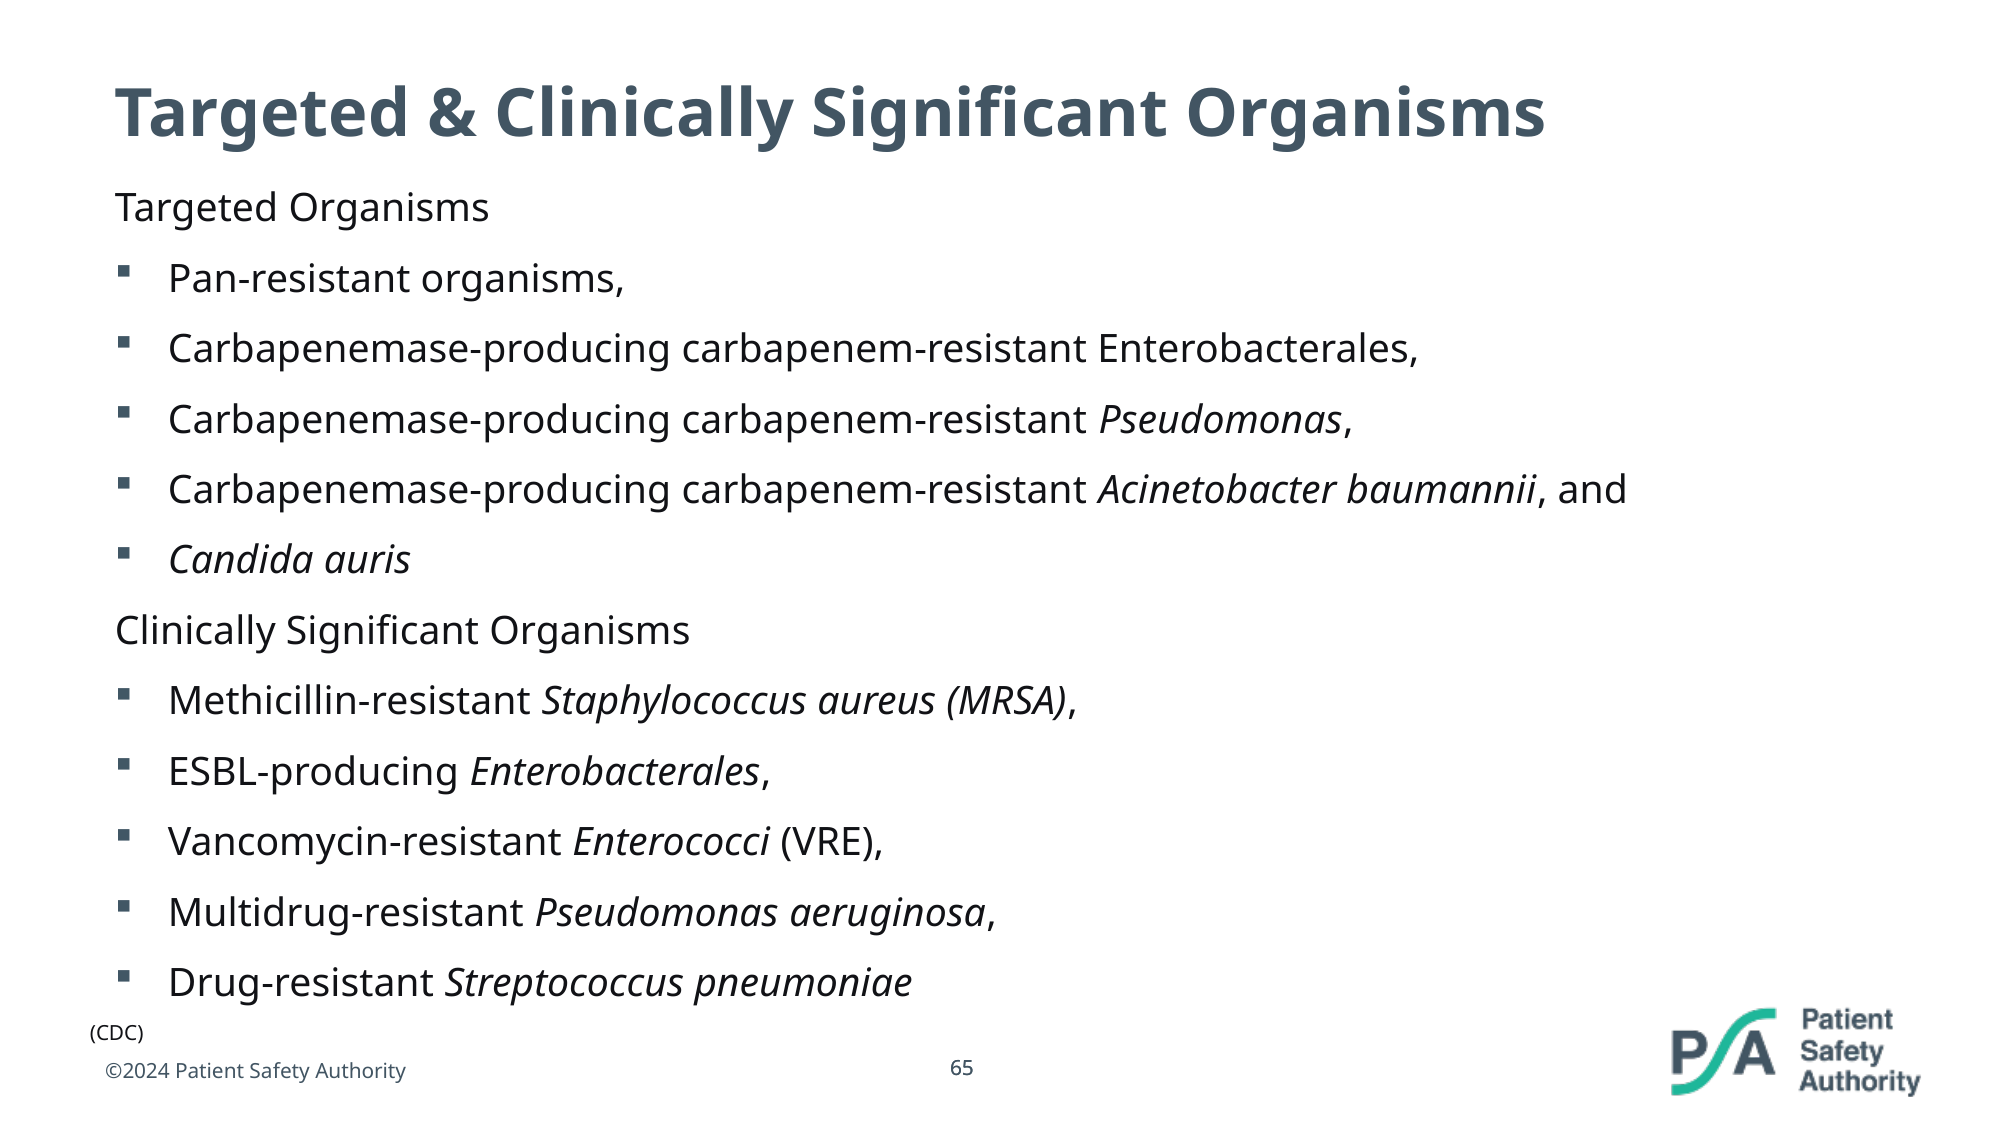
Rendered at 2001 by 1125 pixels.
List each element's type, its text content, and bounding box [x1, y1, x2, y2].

picture [1650, 987, 1943, 1119]
text_box (CDC) [74, 1012, 388, 1053]
title Targeted & Clinically Significant Organisms [99, 0, 1900, 174]
list Targeted Organisms Pan-resistant organisms, Carbapenemase-producing carbapenem-resistant Enterobacterales, Carbapenemase-producing carbapenem-resistant Pseudomonas, Carbapenemase-producing carbapenem-resistant Acinetobacter baumannii, and Candida auris Clinically Significant Organisms Methicillin-resistant Staphylococcus aureus (MRSA), ESBL-producing Enterobacterales, Vancomycin-resistant Enterococci (VRE), Multidrug-resistant Pseudomonas aeruginosa, Drug-resistant Streptococcus pneumoniae [99, 174, 1900, 1013]
